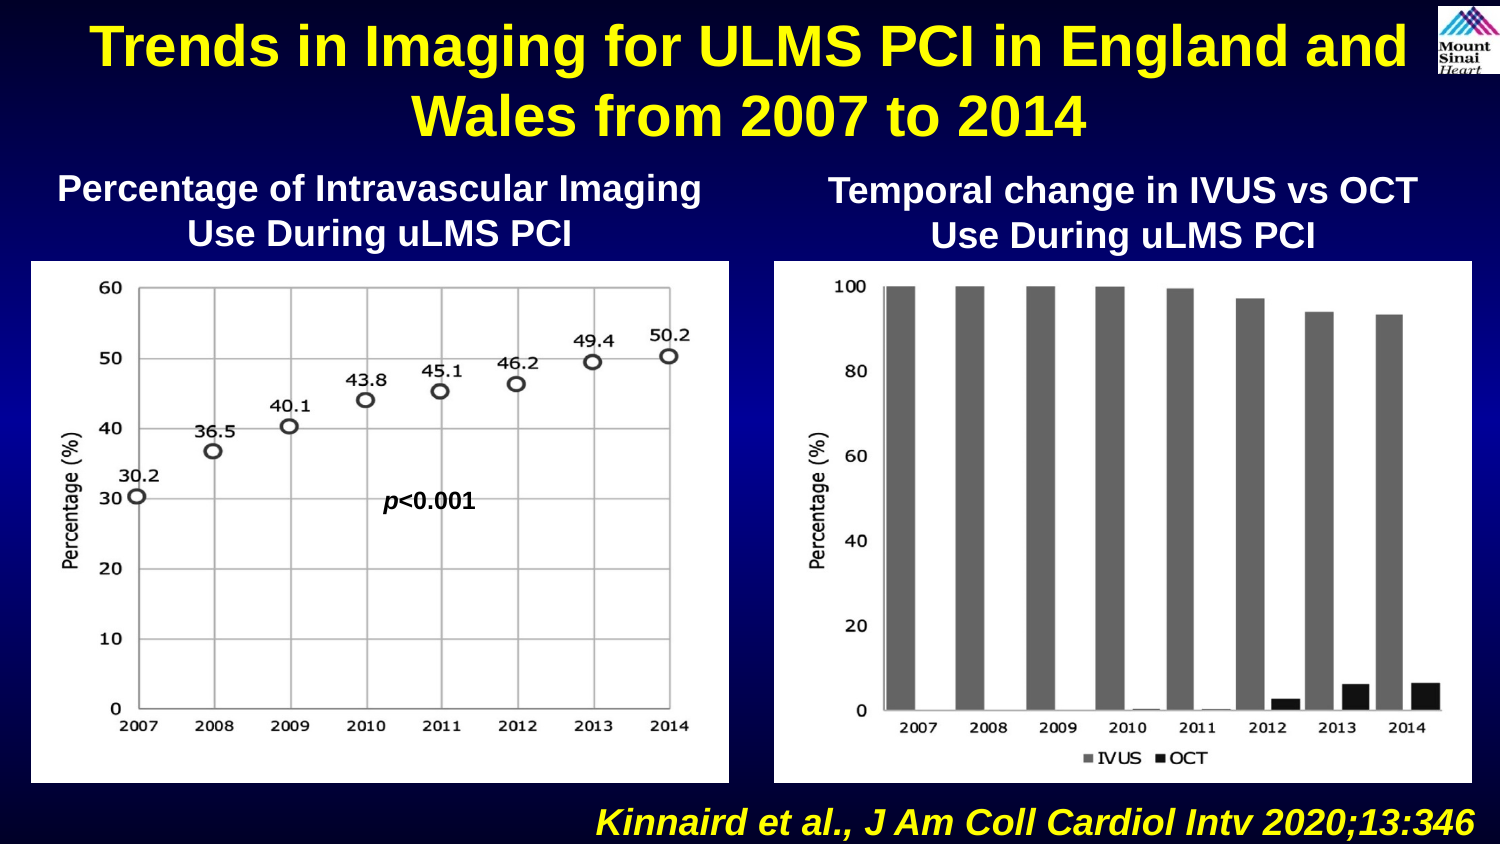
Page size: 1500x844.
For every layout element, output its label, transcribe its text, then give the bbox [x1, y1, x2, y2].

text_box Trends in Imaging for ULMS PCI in England and Wales from 2007 to 2014 [0, 1, 1500, 156]
text_box Temporal change in IVUS vs OCT Use During uLMS PCI [774, 158, 1473, 261]
picture [1438, 5, 1500, 75]
picture [774, 261, 1473, 784]
text_box Kinnaird et al., J Am Coll Cardiol Intv 2020;13:346 [580, 790, 1500, 844]
picture [31, 261, 729, 783]
text_box Percentage of Intravascular Imaging Use During uLMS PCI [31, 156, 729, 261]
